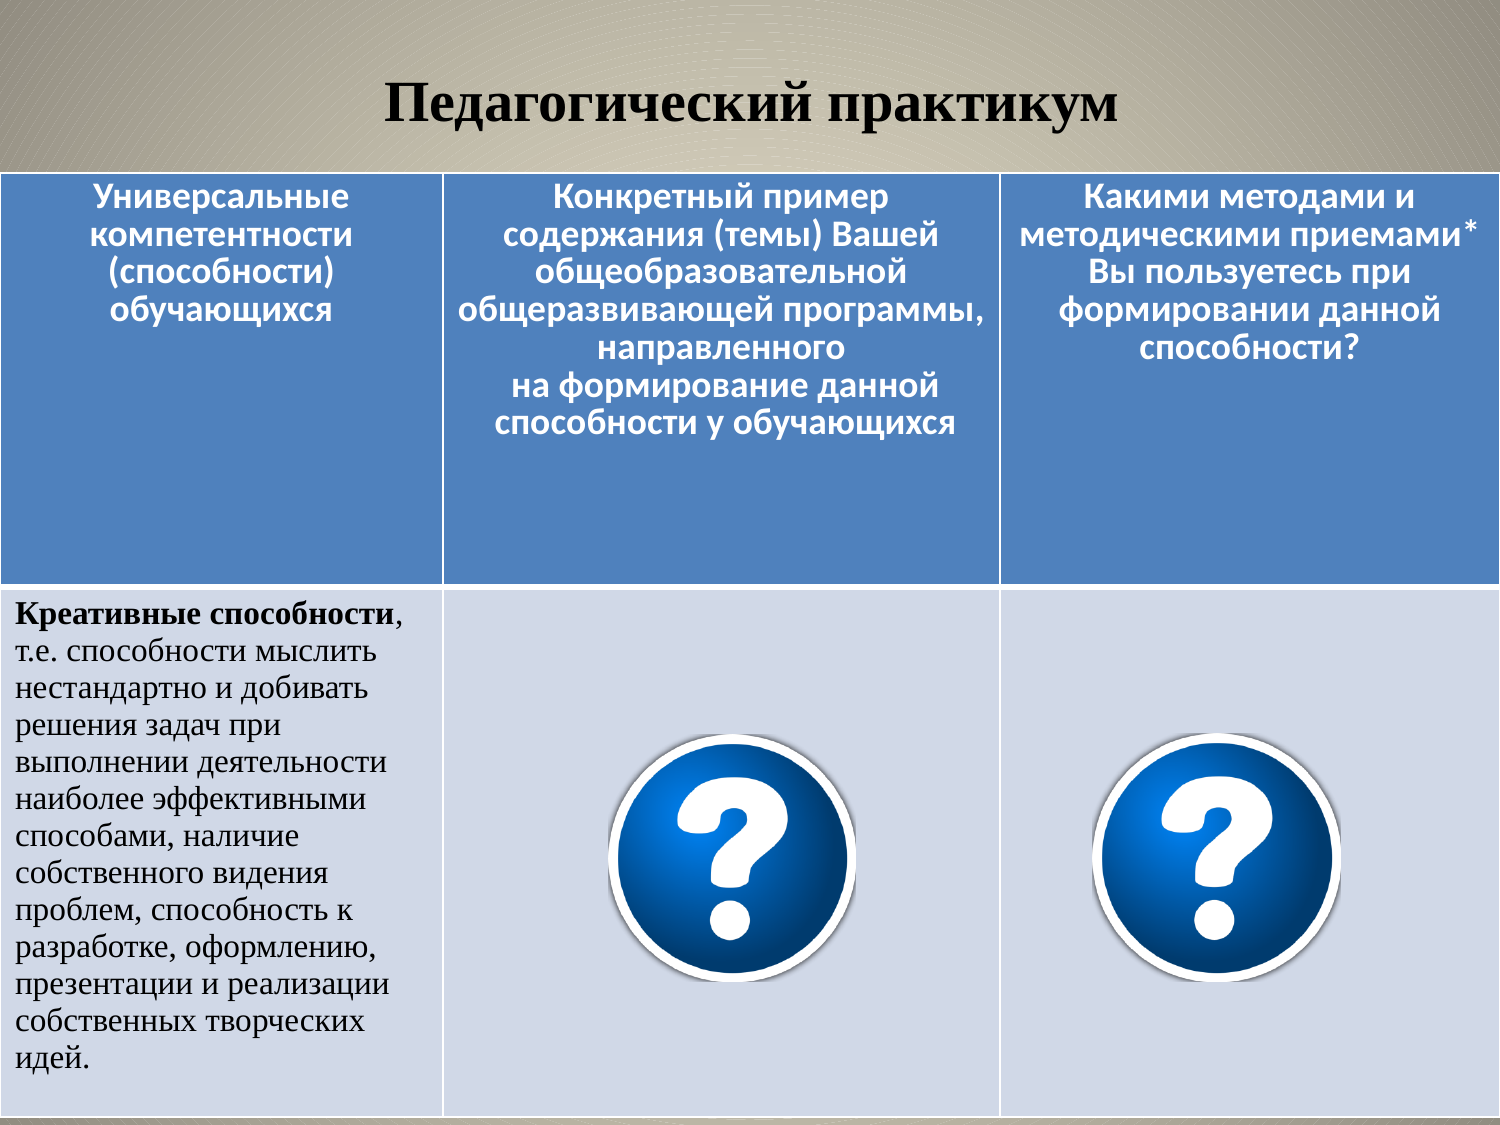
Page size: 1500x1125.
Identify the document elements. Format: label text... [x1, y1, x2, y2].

table_cell Креативные способности, т.е. способности мыслить нестандартно и добивать решения задач при выполнении деятельности наиболее эффективными способами, наличие собственного видения проблем, способность к разработке, оформлению, презентации и реализации собственных творческих идей. [1, 590, 442, 1116]
table_header Универсальные компетентности (способности) обучающихся [1, 174, 442, 584]
table_cell [444, 590, 999, 1116]
table_header Конкретный пример содержания (темы) Вашей общеобразовательной общеразвивающей программы, направленного на формирование данной способности у обучающихся [444, 174, 999, 584]
table_cell [1001, 590, 1499, 1116]
picture [607, 734, 856, 982]
picture [1092, 733, 1341, 982]
title Педагогический практикум [76, 4, 1427, 172]
table_header Какими методами и методическими приемами* Вы пользуетесь при формировании данной способности? [1001, 174, 1499, 584]
